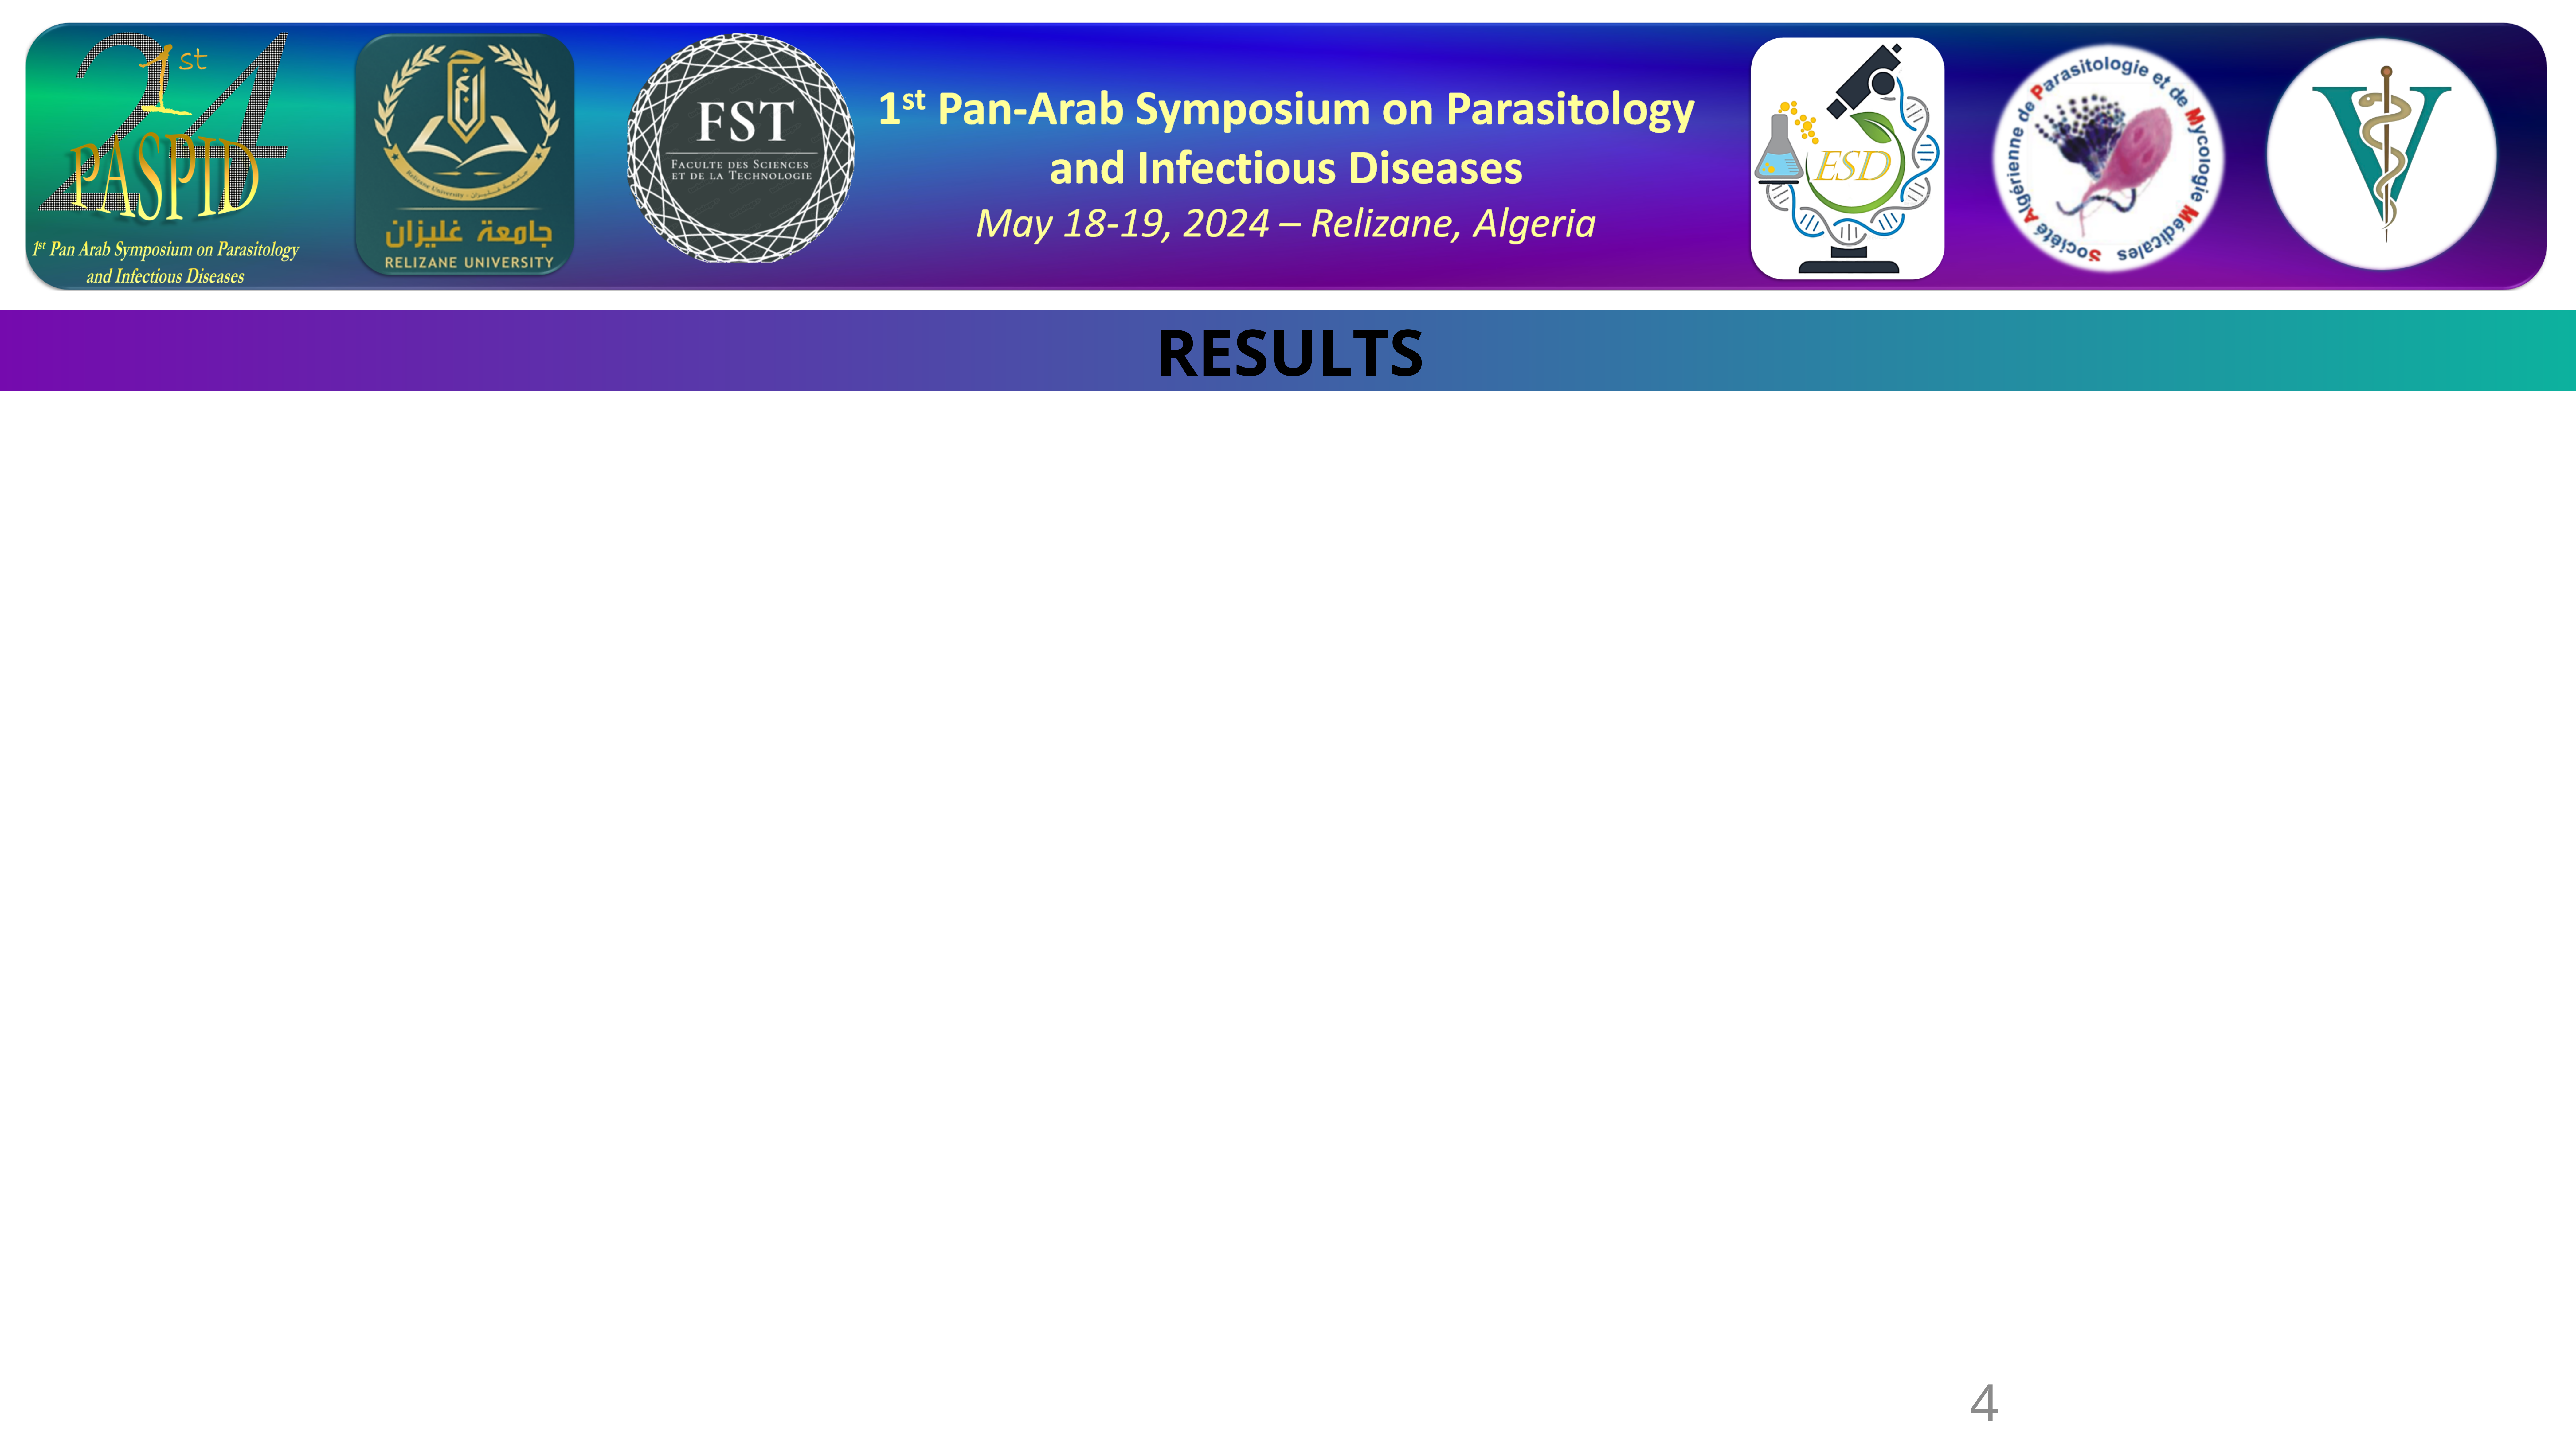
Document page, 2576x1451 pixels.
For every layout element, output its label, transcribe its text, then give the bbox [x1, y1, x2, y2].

picture [0, 0, 2576, 310]
picture [0, 391, 2576, 1451]
slide_number 4 [1965, 1366, 2567, 1444]
text_box RESULTS [0, 310, 2576, 391]
